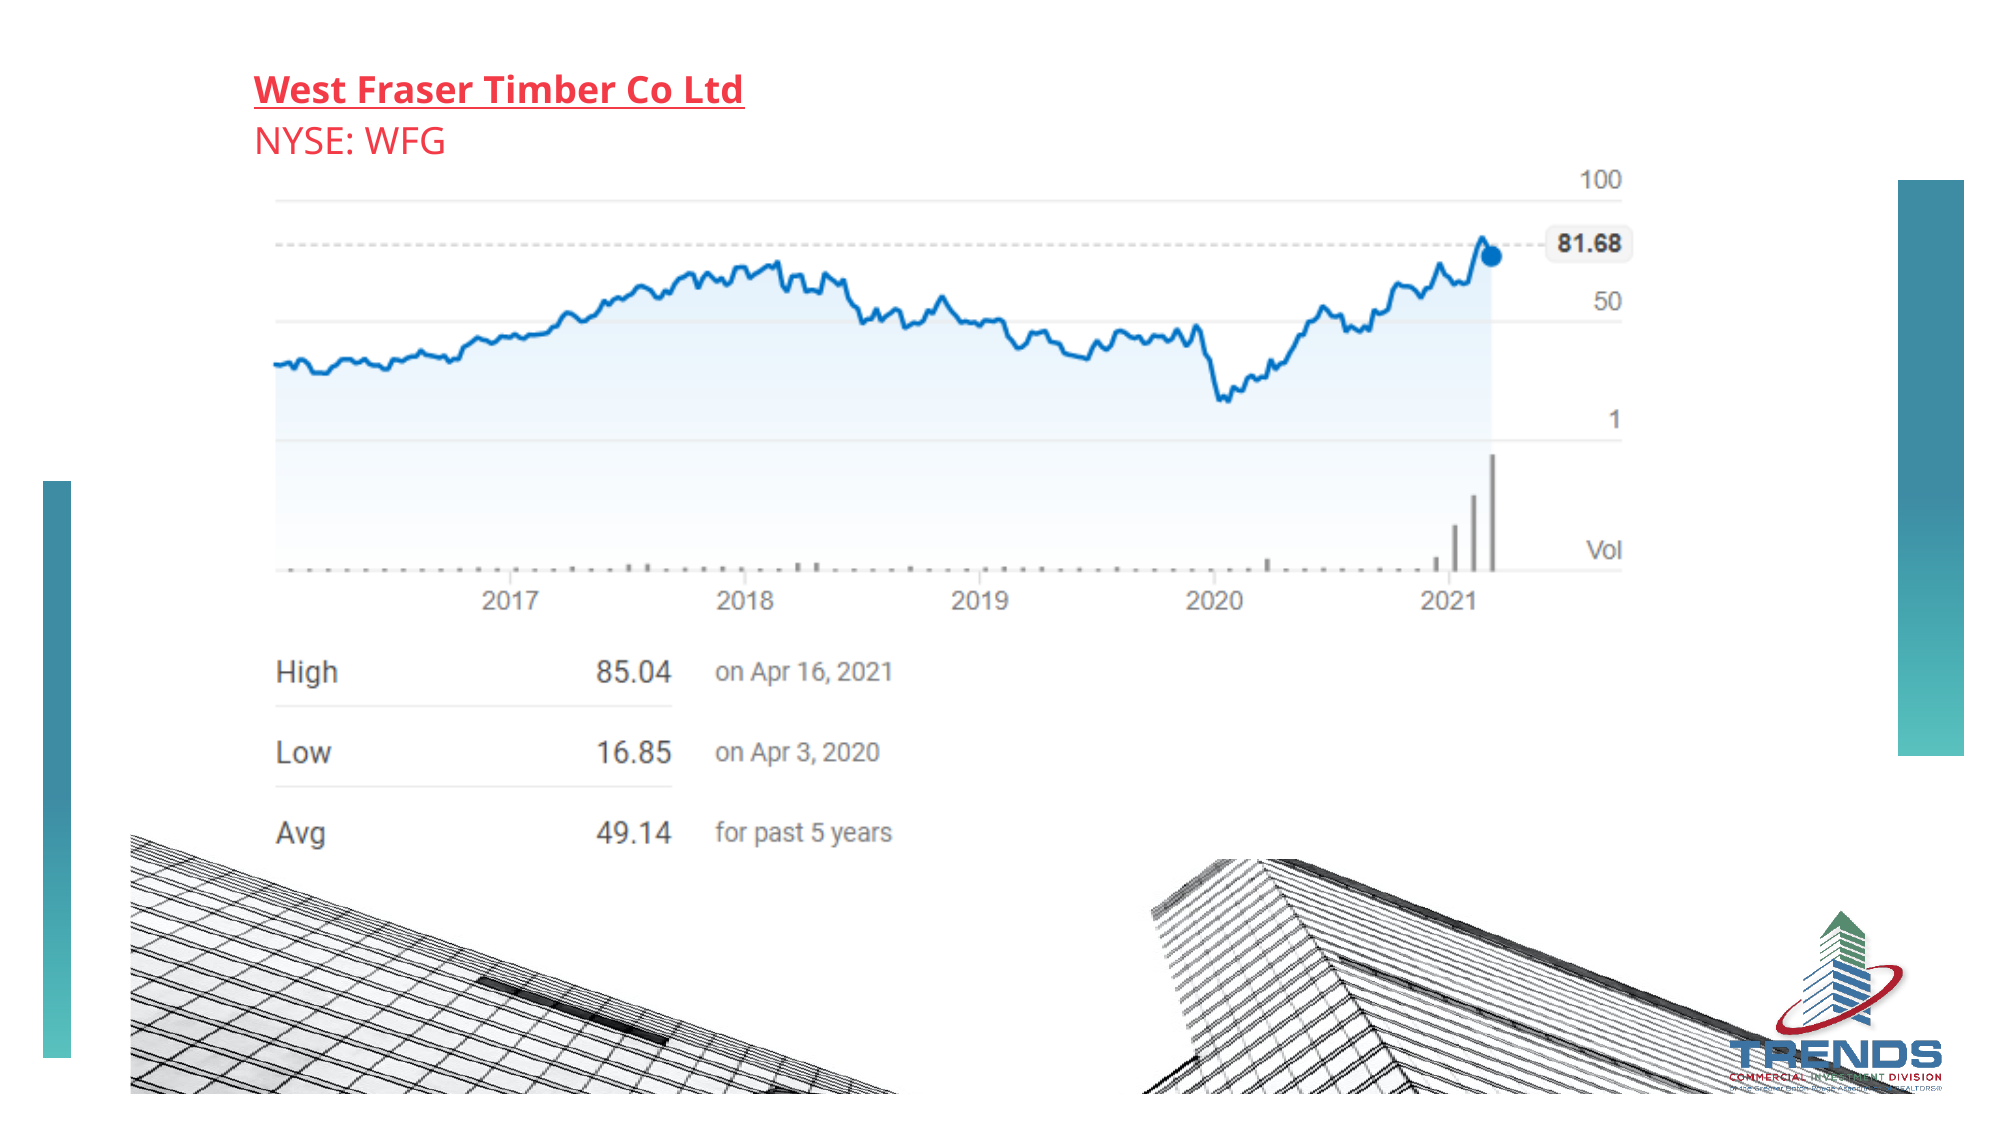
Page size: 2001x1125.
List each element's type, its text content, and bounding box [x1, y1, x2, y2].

picture [130, 101, 1972, 1125]
text_box West Fraser Timber Co Ltd NYSE: WFG [239, 58, 1245, 176]
text_box [42, 481, 72, 1058]
text_box [1897, 179, 1964, 655]
